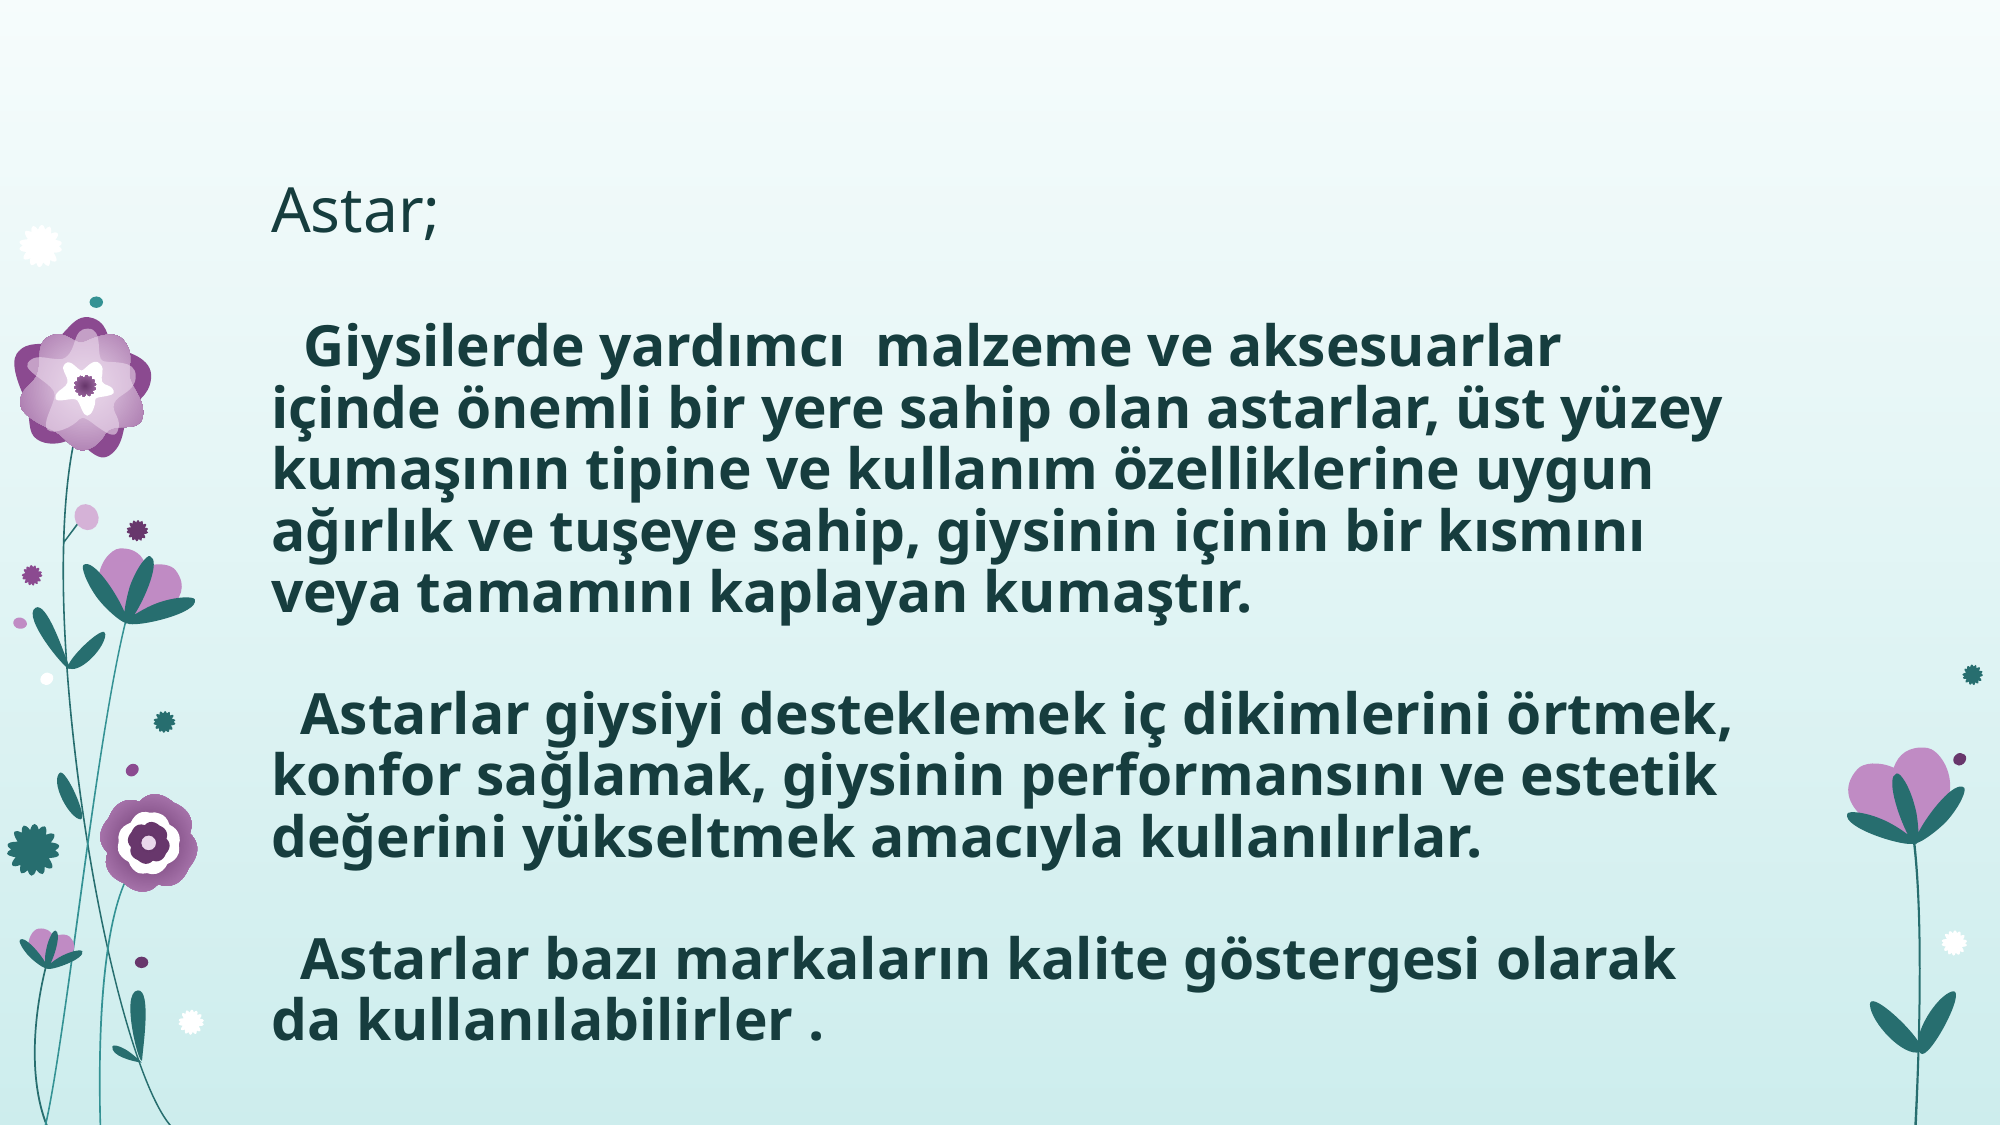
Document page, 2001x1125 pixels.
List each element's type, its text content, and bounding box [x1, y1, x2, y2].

title Astar; Giysilerde yardımcı malzeme ve aksesuarlar içinde önemli bir yere sahip olan astarlar, üst yüzey kumaşının tipine ve kullanım özelliklerine uygun ağırlık ve tuşeye sahip, giysinin içinin bir kısmını veya tamamını kaplayan kumaştır. Astarlar giysiyi desteklemek iç dikimlerini örtmek, konfor sağlamak, giysinin performansını ve estetik değerini yükseltmek amacıyla kullanılırlar. Astarlar bazı markaların kalite göstergesi olarak da kullanılabilirler . [256, 147, 1757, 1061]
